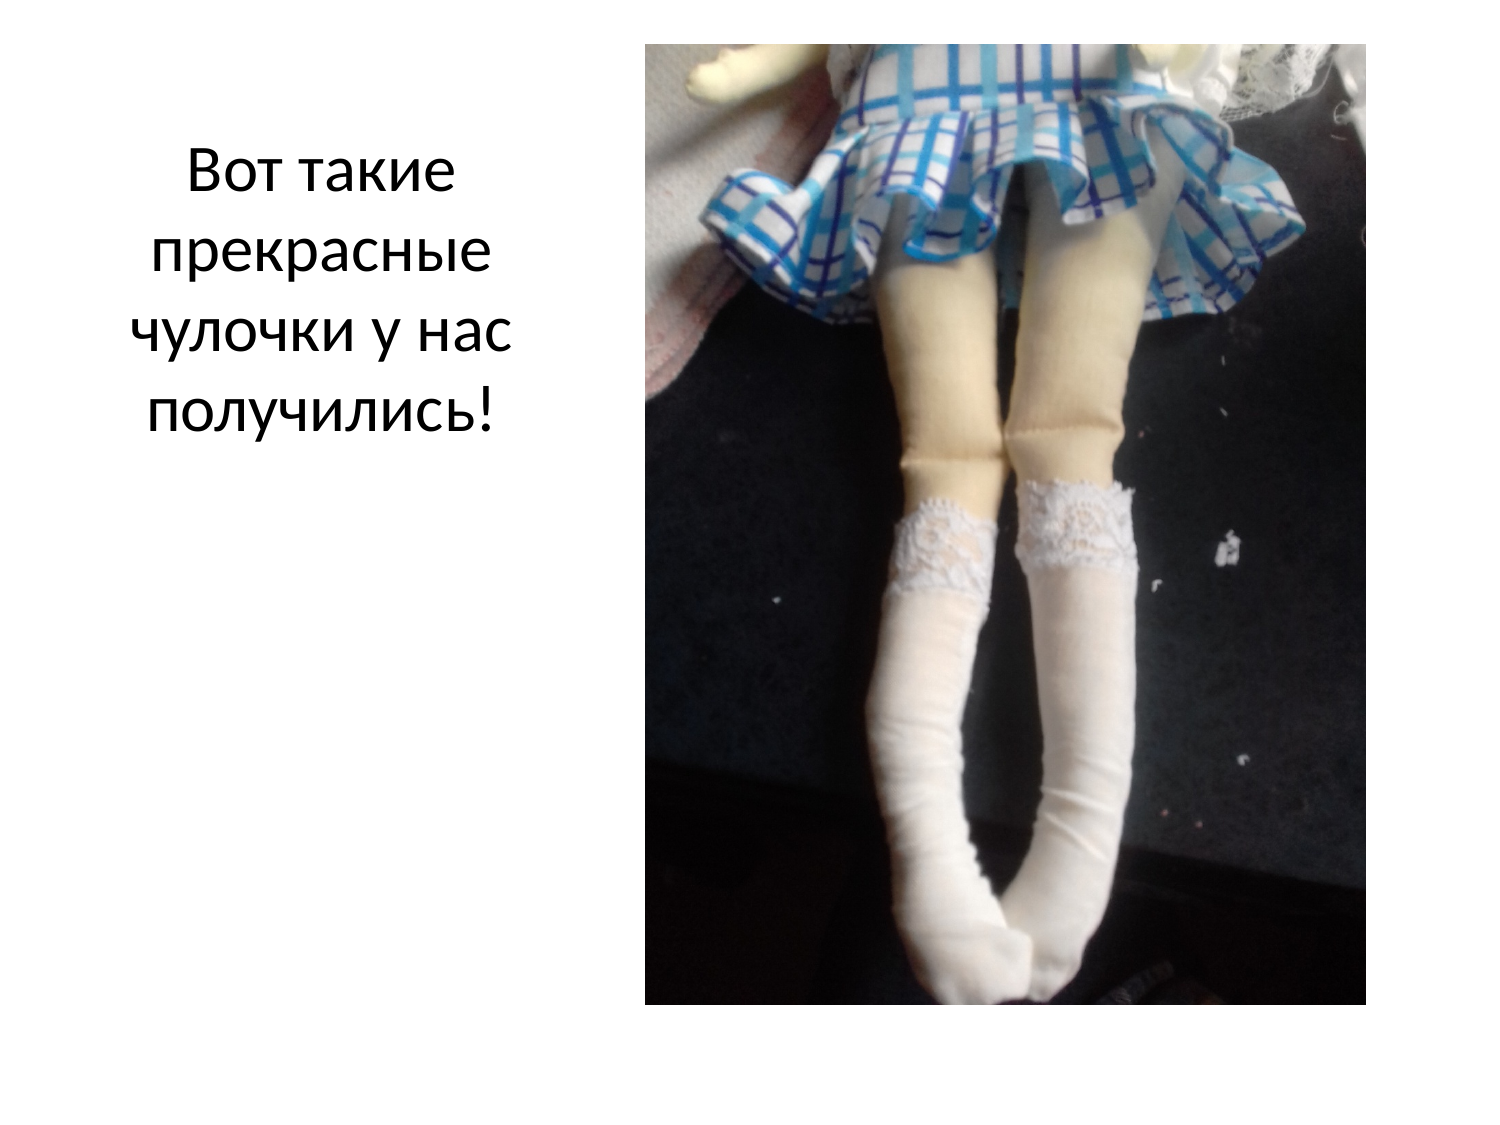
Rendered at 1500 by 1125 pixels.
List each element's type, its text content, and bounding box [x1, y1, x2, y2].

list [645, 44, 1366, 1006]
list Вот такие прекрасные чулочки у нас получились! [75, 117, 569, 1005]
